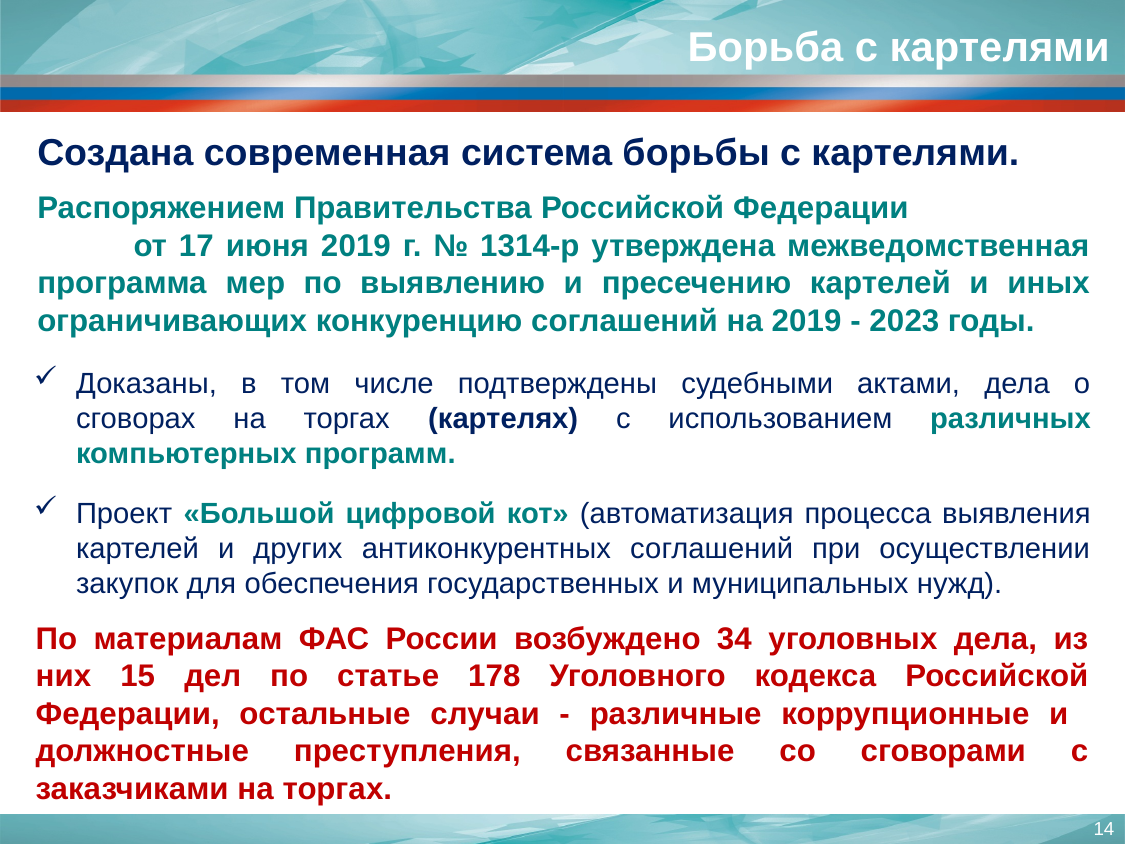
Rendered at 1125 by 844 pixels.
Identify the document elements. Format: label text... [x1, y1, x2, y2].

slide_number 14 [866, 809, 1125, 844]
picture [0, 814, 866, 844]
text_box Борьба с картелями [112, 12, 1125, 71]
text_box Создана современная система борьбы с картелями. [22, 120, 1118, 180]
text_box Доказаны, в том числе подтверждены судебными актами, дела о сговорах на торгах (картелях) с использованием различных компьютерных программ. Проект «Большой цифровой кот» (автоматизация процесса выявления картелей и других антиконкурентных соглашений при осуществлении закупок для обеспечения государственных и муниципальных нужд). [19, 357, 1106, 777]
text_box Распоряжением Правительства Российской Федерации от 17 июня 2019 г. № 1314-р утверждена межведомственная программа мер по выявлению и пресечению картелей и иных ограничивающих конкуренцию соглашений на 2019 - 2023 годы. [22, 180, 1106, 345]
text_box По материалам ФАС России возбуждено 34 уголовных дела, из них 15 дел по статье 178 Уголовного кодекса Российской Федерации, остальные случаи - различные коррупционные и должностные преступления, связанные со сговорами с заказчиками на торгах. [20, 610, 1105, 813]
picture [0, 0, 1125, 112]
